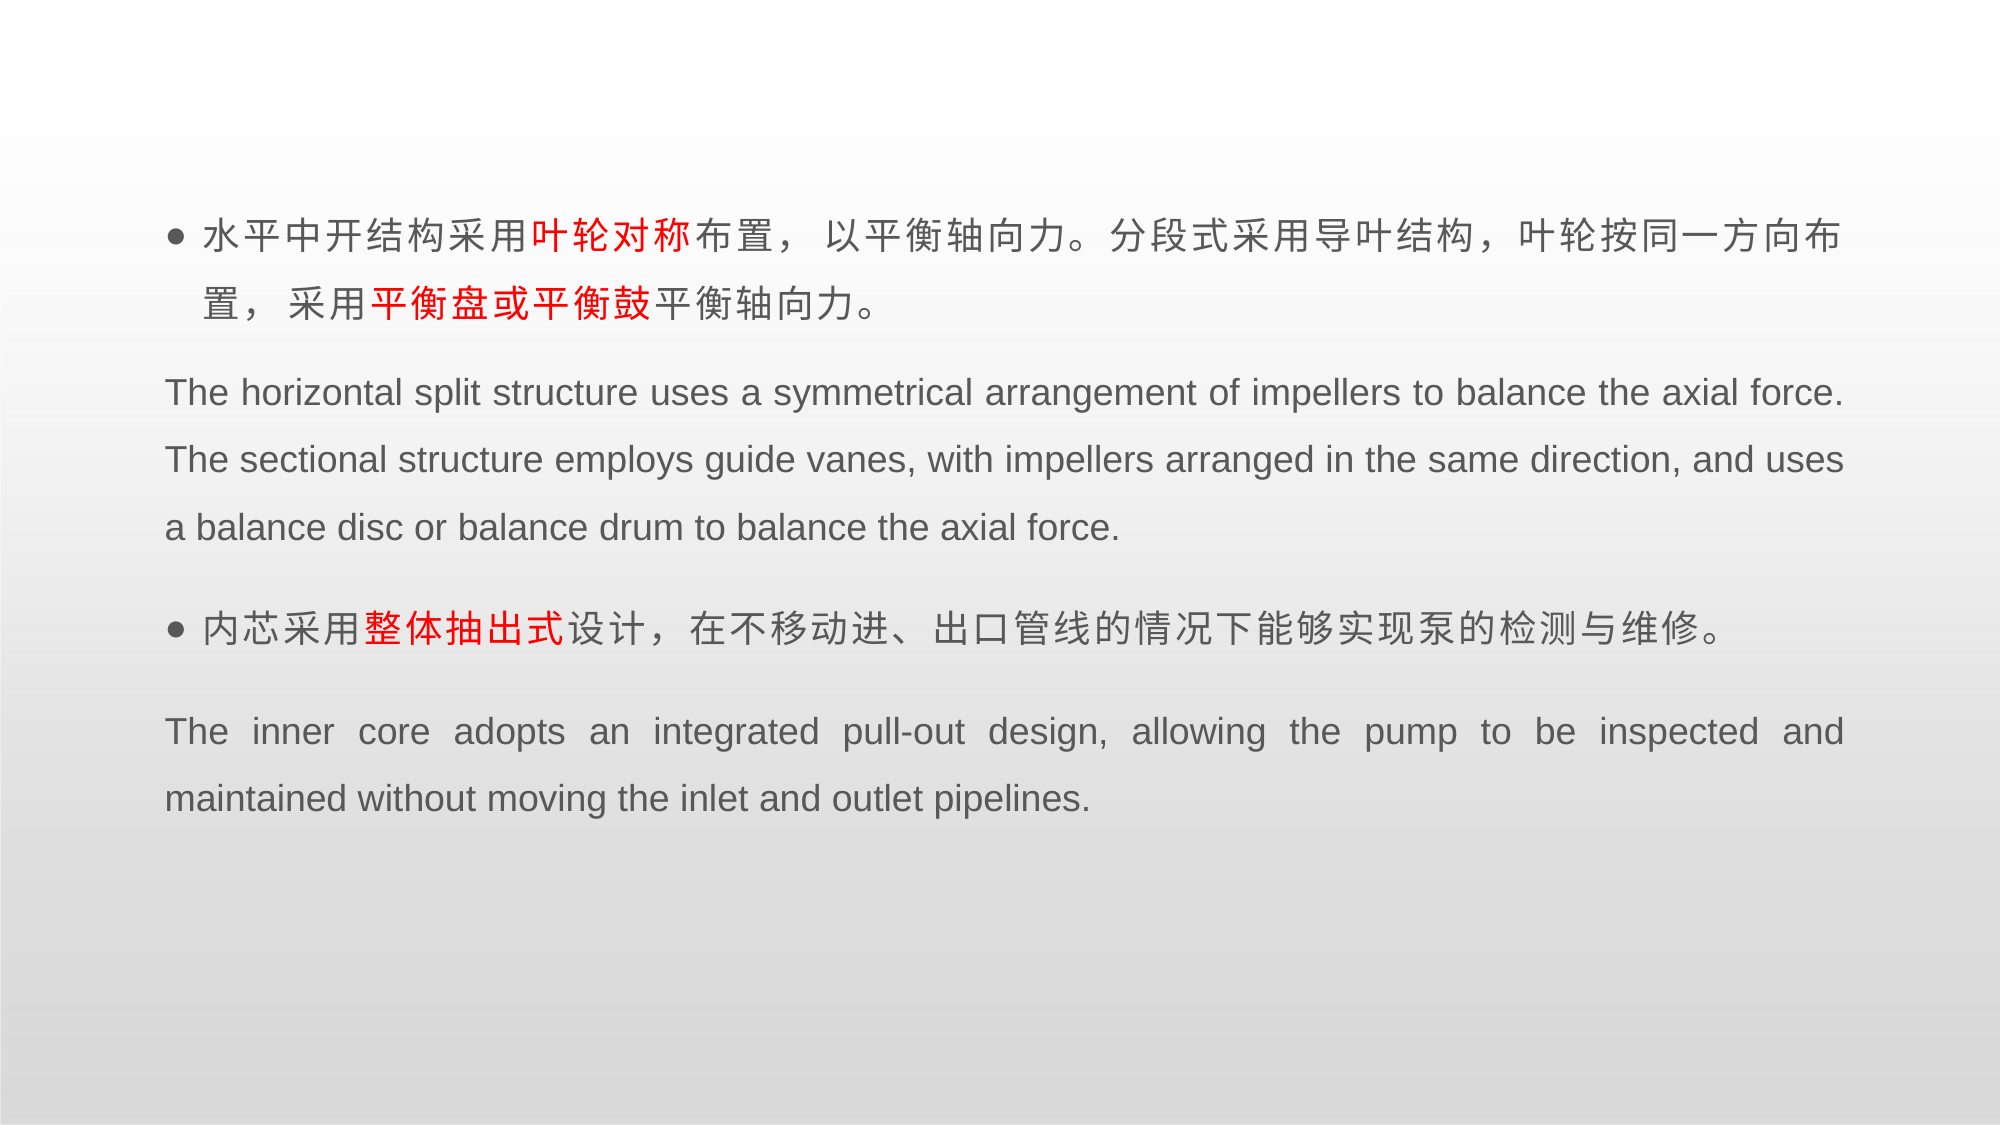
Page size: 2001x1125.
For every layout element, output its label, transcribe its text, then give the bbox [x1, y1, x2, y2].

text_box 水平中开结构采用叶轮对称布置， 以平衡轴向力。分段式采用导叶结构，叶轮按同一方向布置， 采用平衡盘或平衡鼓平衡轴向力。 The horizontal split structure uses a symmetrical arrangement of impellers to balance the axial force. The sectional structure employs guide vanes, with impellers arranged in the same direction, and uses a balance disc or balance drum to balance the axial force. 内芯采用整体抽出式设计，在不移动进、出口管线的情况下能够实现泵的检测与维修。 The inner core adopts an integrated pull-out design, allowing the pump to be inspected and maintained without moving the inlet and outlet pipelines. [162, 187, 1850, 820]
picture [0, 0, 2000, 1125]
